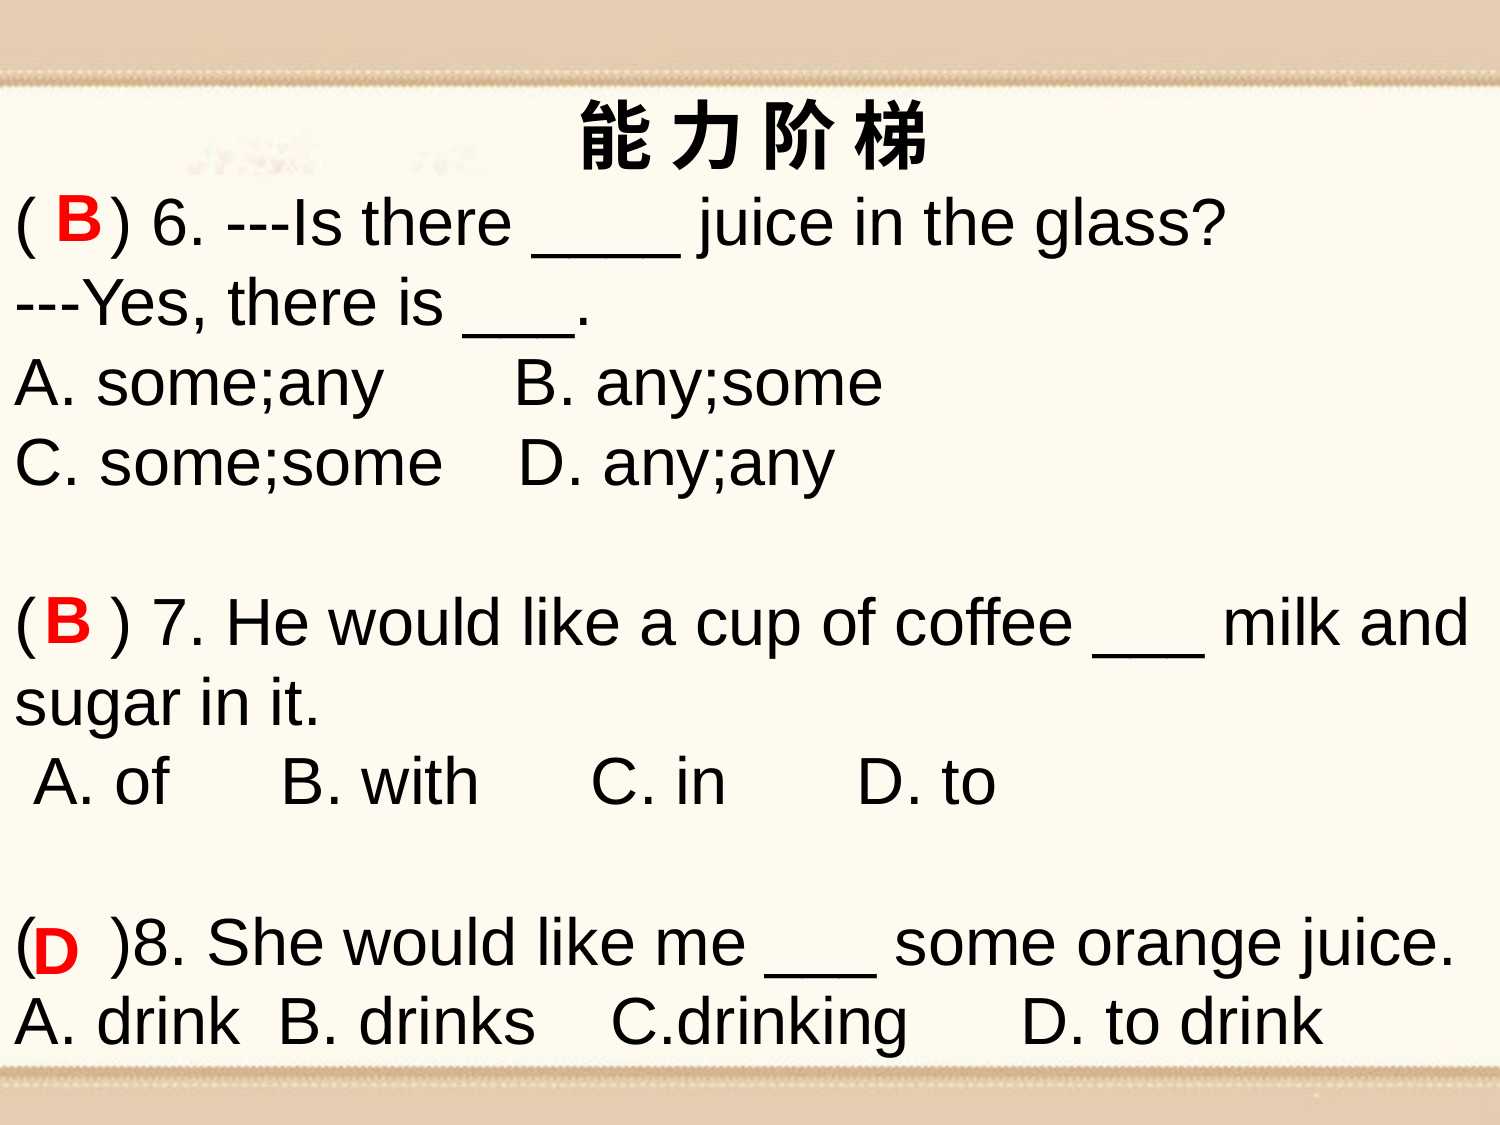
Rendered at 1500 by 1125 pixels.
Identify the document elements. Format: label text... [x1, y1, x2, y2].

text_box B [29, 569, 241, 665]
text_box B [41, 167, 252, 263]
text_box 能 力 阶 梯 [62, 80, 1444, 187]
picture [0, 0, 1500, 171]
picture [0, 1066, 1500, 1125]
text_box ( ) 6. ---Is there ____ juice in the glass? ---Yes, there is ___. A. some;any B. any;some C. some;some D. any;any ( ) 7. He would like a cup of coffee ___ milk and sugar in it. A. of B. with C. in D. to ( )8. She would like me ___ some orange juice. A. drink B. drinks C.drinking D. to drink [0, 171, 1500, 1066]
text_box D [17, 900, 229, 995]
